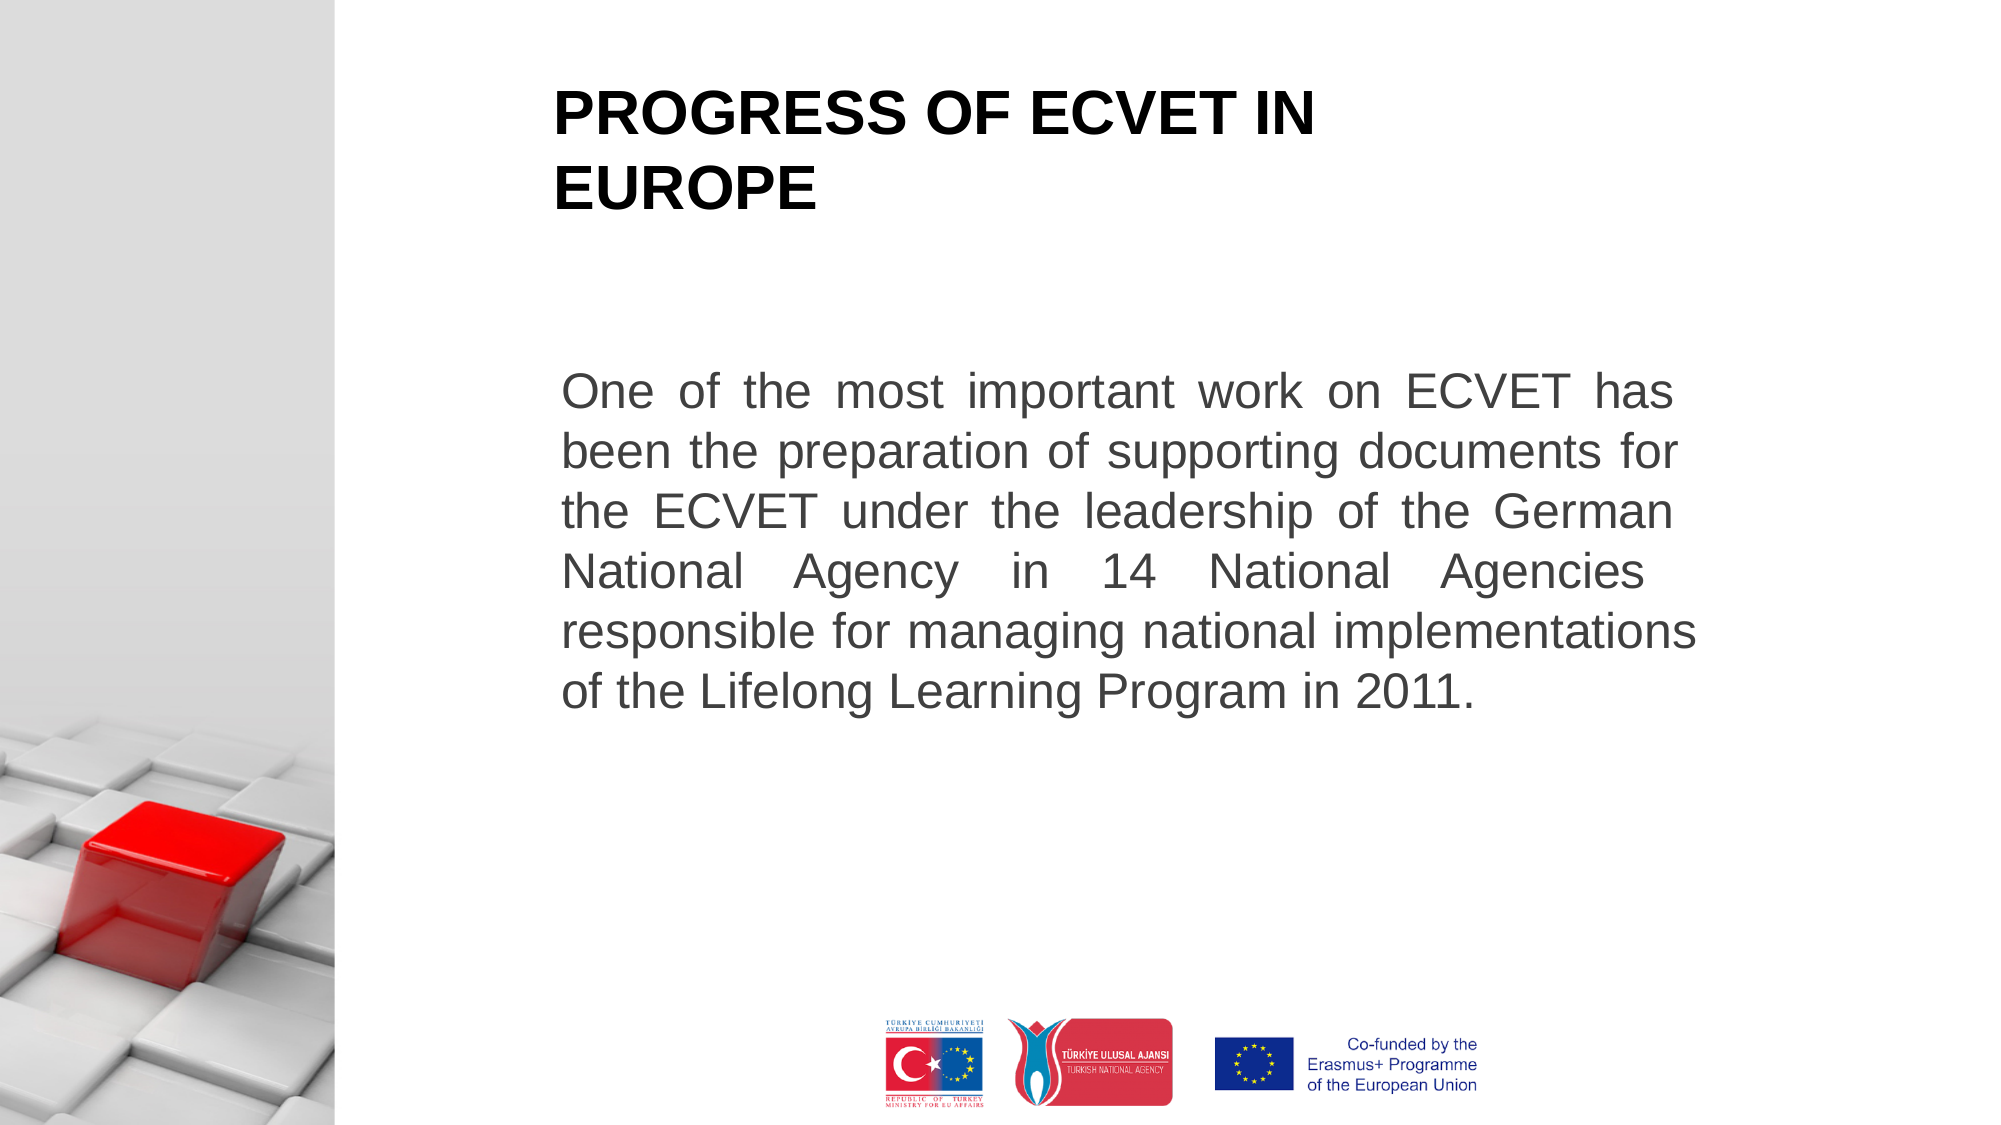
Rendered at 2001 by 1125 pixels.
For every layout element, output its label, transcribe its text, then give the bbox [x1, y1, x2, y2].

text_box One of the most important work on ECVET has been the preparation of supporting documents for the ECVET under the leadership of the German National Agency in 14 National Agencies responsible for managing national implementations of the Lifelong Learning Program in 2011. [496, 351, 1713, 846]
picture [0, 0, 2001, 1125]
text_box PROGRESS OF ECVET IN EUROPE [539, 59, 1603, 235]
